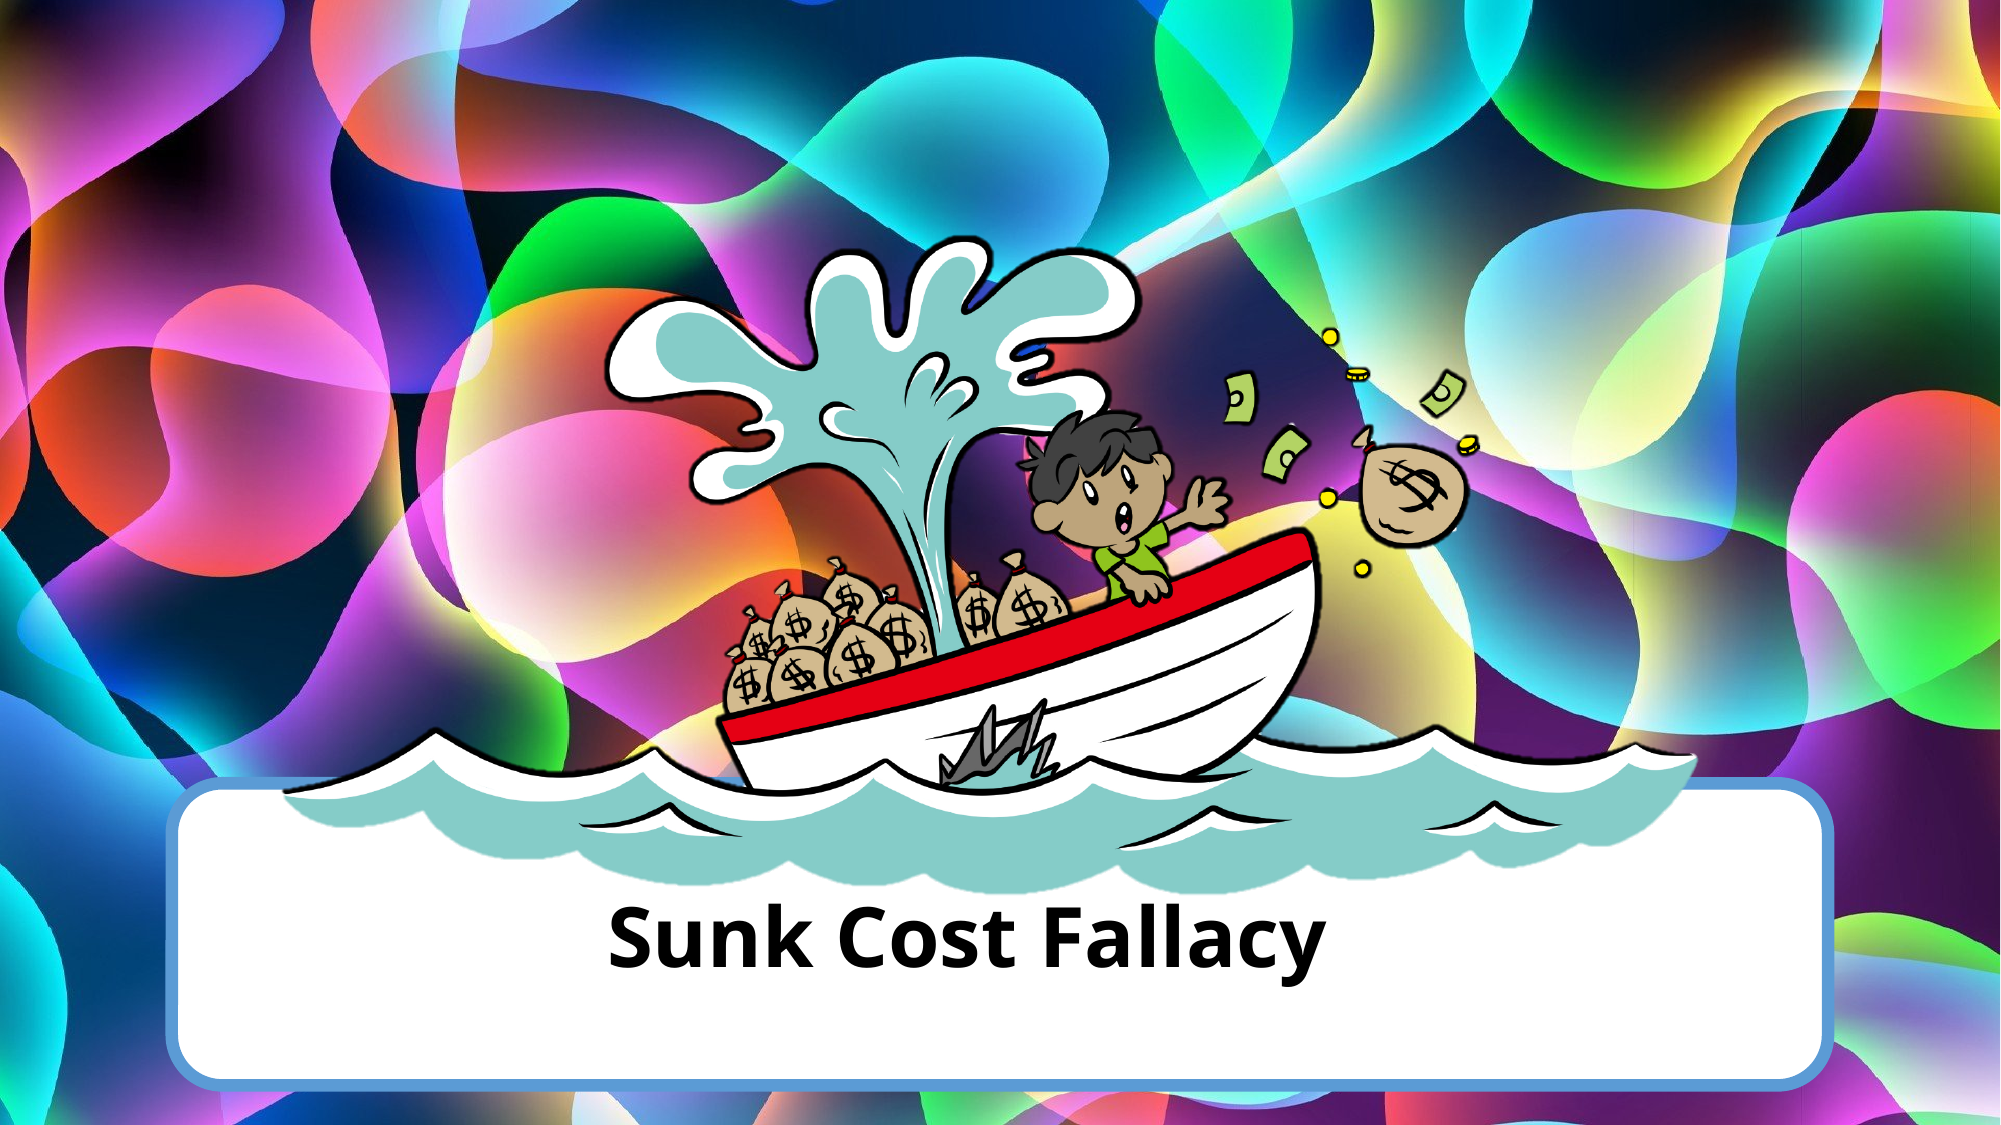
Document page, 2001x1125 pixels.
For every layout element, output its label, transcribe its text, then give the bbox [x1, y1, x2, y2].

text_box Sunk Cost Fallacy [170, 782, 1830, 1087]
picture [0, 0, 2001, 1125]
